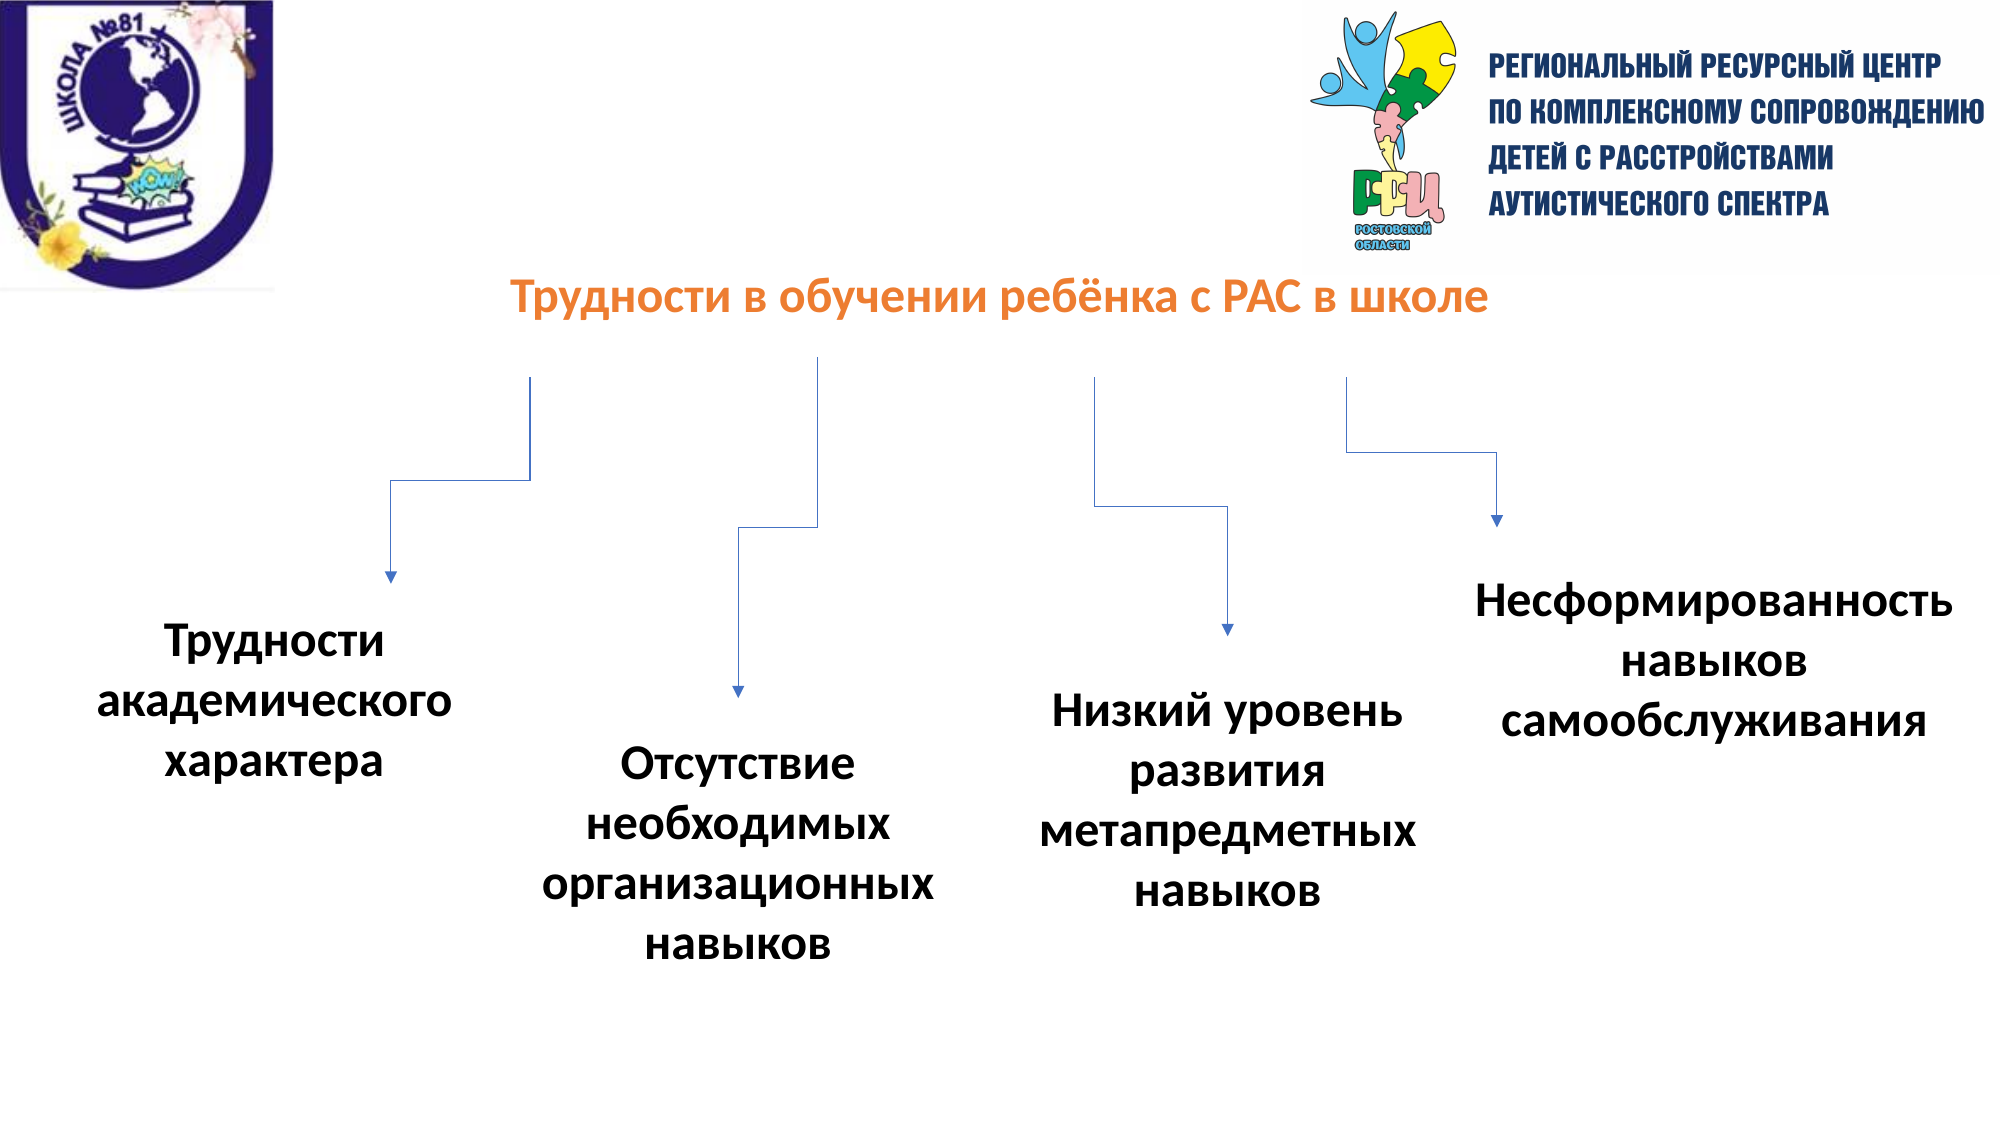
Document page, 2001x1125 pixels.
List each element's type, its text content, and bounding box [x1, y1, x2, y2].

picture [0, 0, 275, 293]
text_box Трудности в обучении ребёнка с РАС в школе [453, 255, 1547, 330]
text_box Несформированность навыков самообслуживания [1457, 559, 1972, 755]
text_box Трудности академического характера [0, 599, 563, 795]
text_box Отсутствие необходимых организационных навыков [450, 721, 1027, 977]
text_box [606, 488, 949, 567]
text_box Низкий уровень развития метапредметных навыков [939, 668, 1516, 924]
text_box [1346, 377, 1497, 528]
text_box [357, 410, 564, 550]
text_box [1031, 440, 1291, 574]
picture [1302, 0, 2000, 275]
